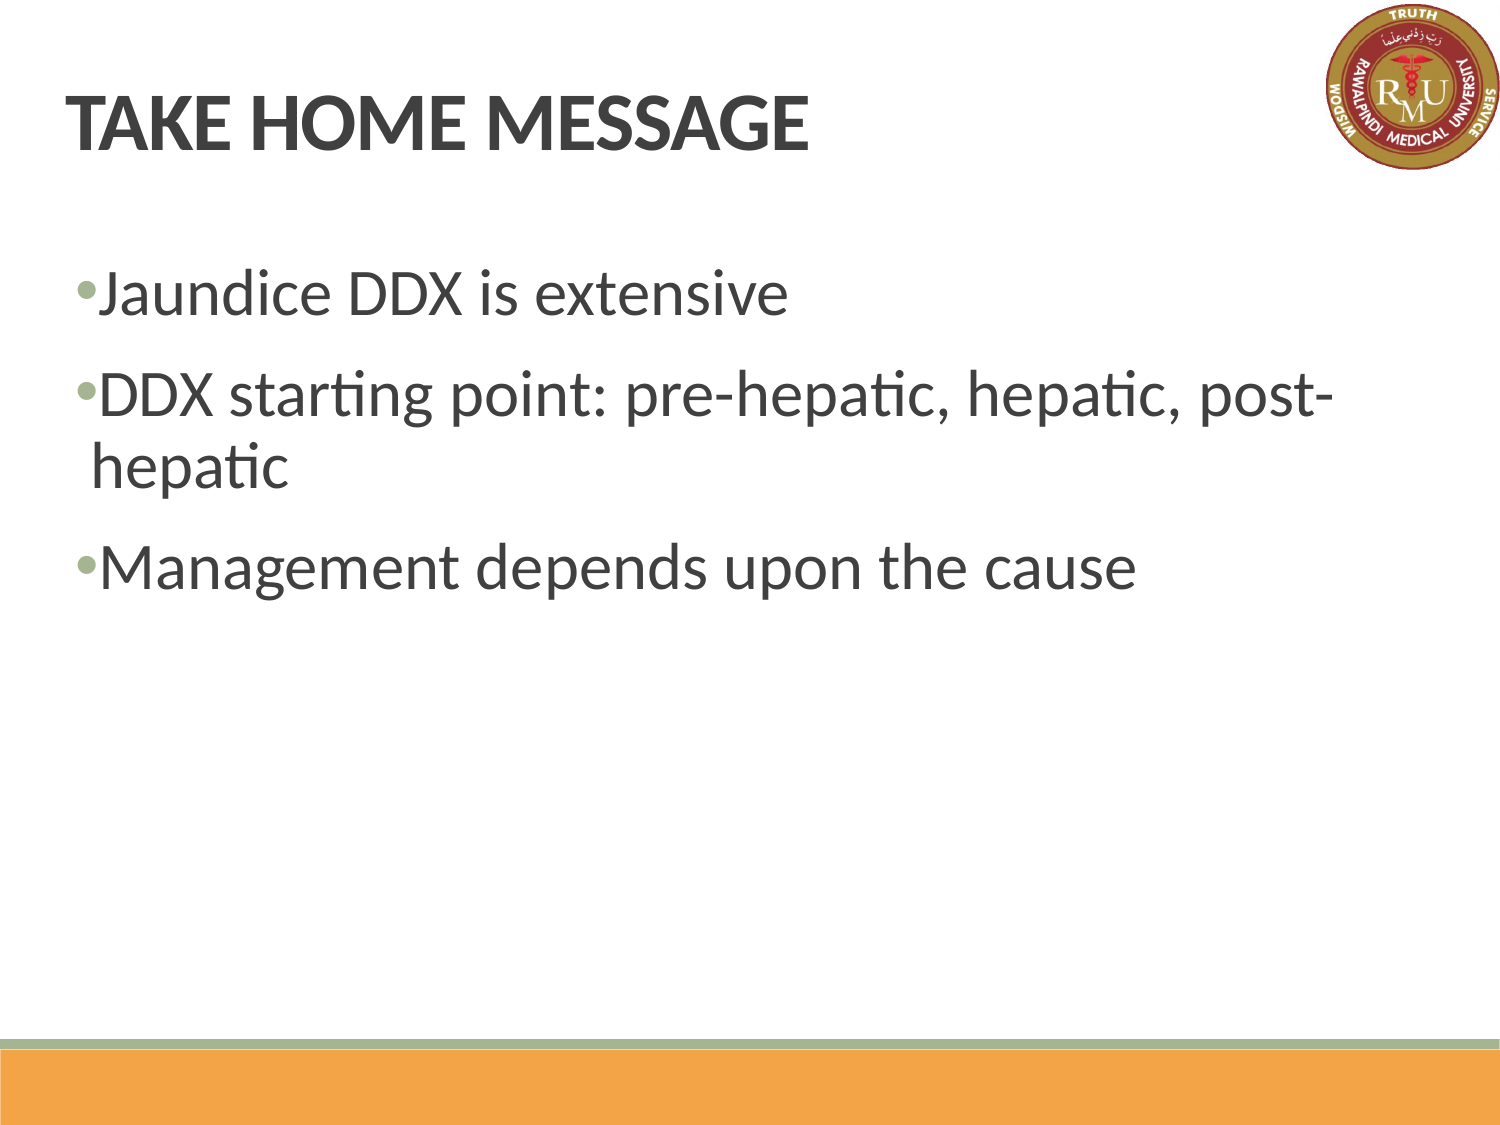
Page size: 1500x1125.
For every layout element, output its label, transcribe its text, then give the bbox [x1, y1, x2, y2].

title TAKE HOME MESSAGE [50, 75, 1275, 175]
list Jaundice DDX is extensive DDX starting point: pre-hepatic, hepatic, post-hepatic Management depends upon the cause [75, 249, 1350, 975]
picture [1324, 3, 1500, 171]
